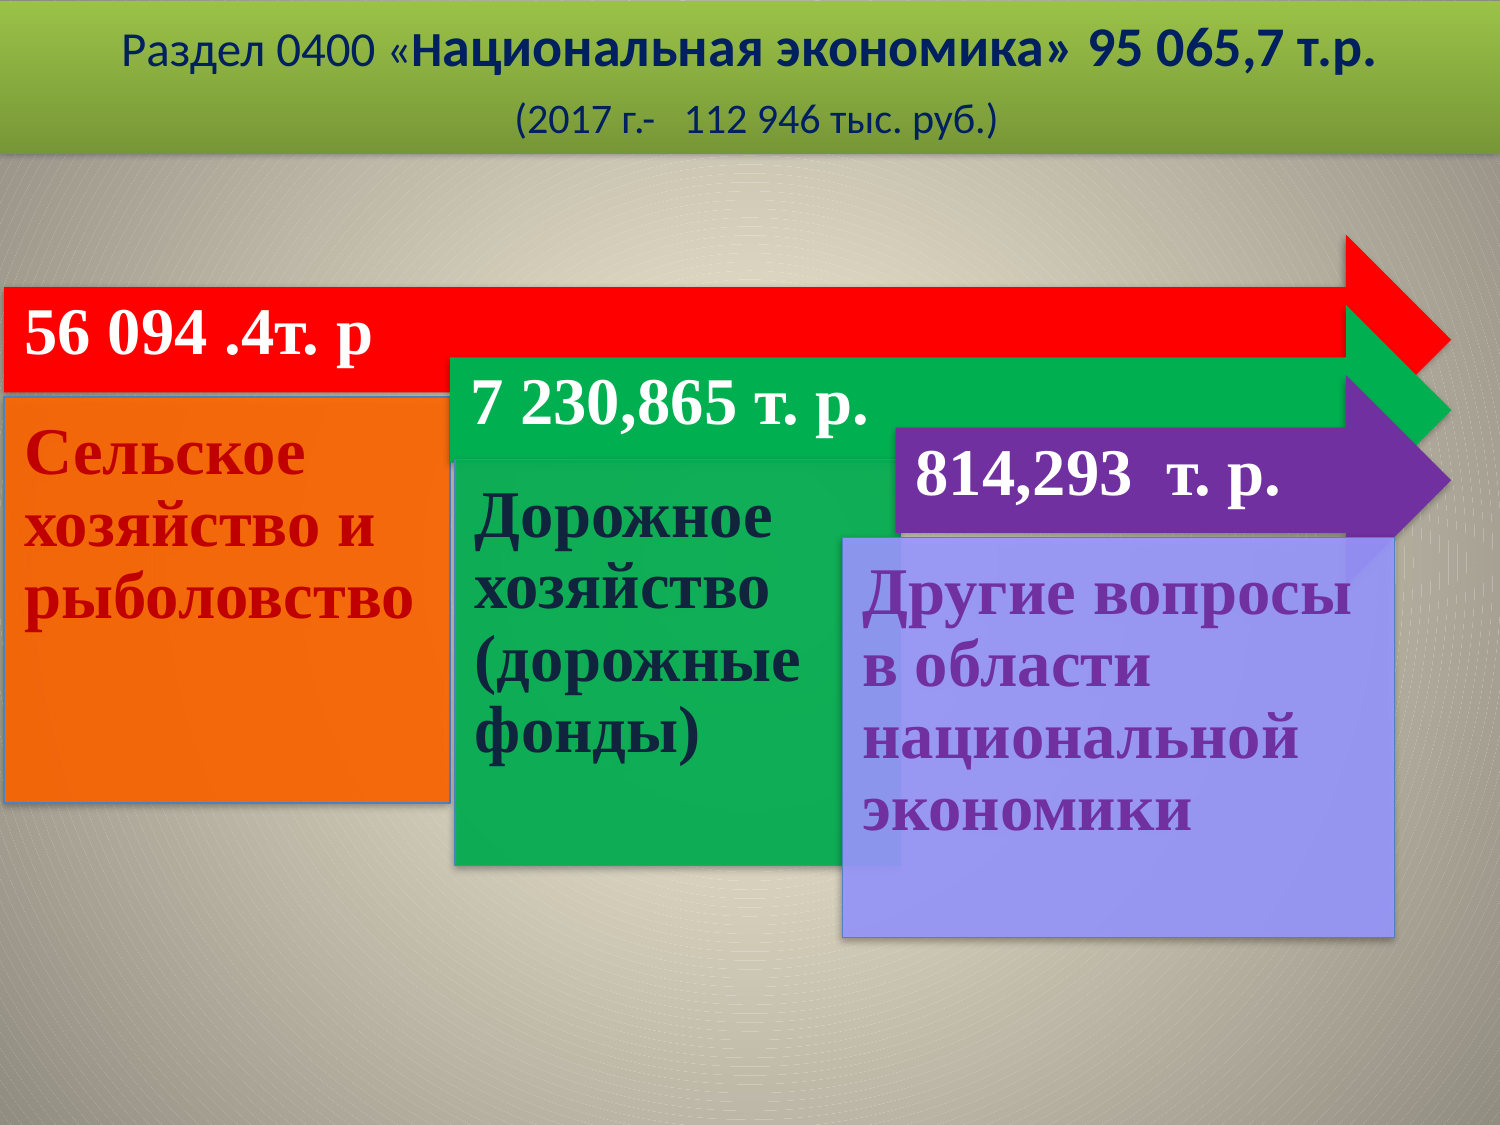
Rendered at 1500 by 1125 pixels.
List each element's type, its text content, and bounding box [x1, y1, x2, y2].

title Раздел 0400 «Национальная экономика» 95 065,7 т.р. (2017 г.- 112 946 тыс. руб.) [0, 1, 1500, 154]
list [0, 116, 1456, 1055]
